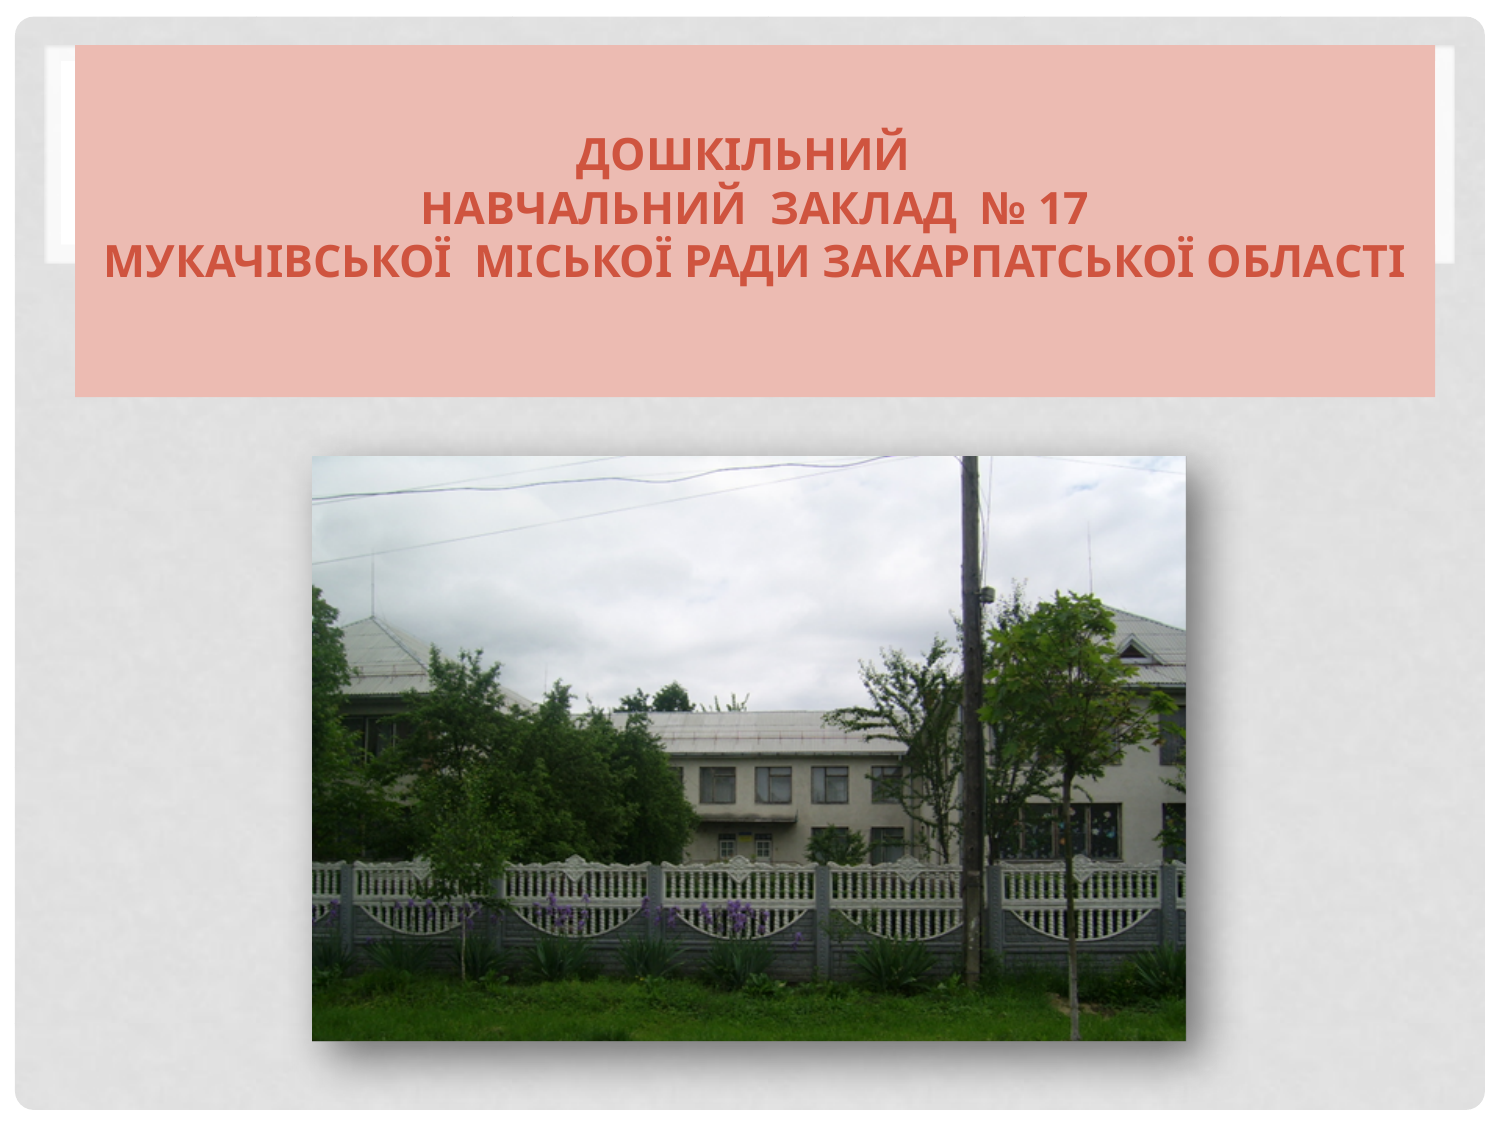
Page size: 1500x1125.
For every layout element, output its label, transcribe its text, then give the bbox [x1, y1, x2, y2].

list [312, 455, 1188, 1044]
title ДОШКІЛЬНИЙ НАВЧАЛЬНИЙ ЗАКЛАД № 17 Мукачівської міської ради Закарпатської області [75, 45, 1436, 398]
